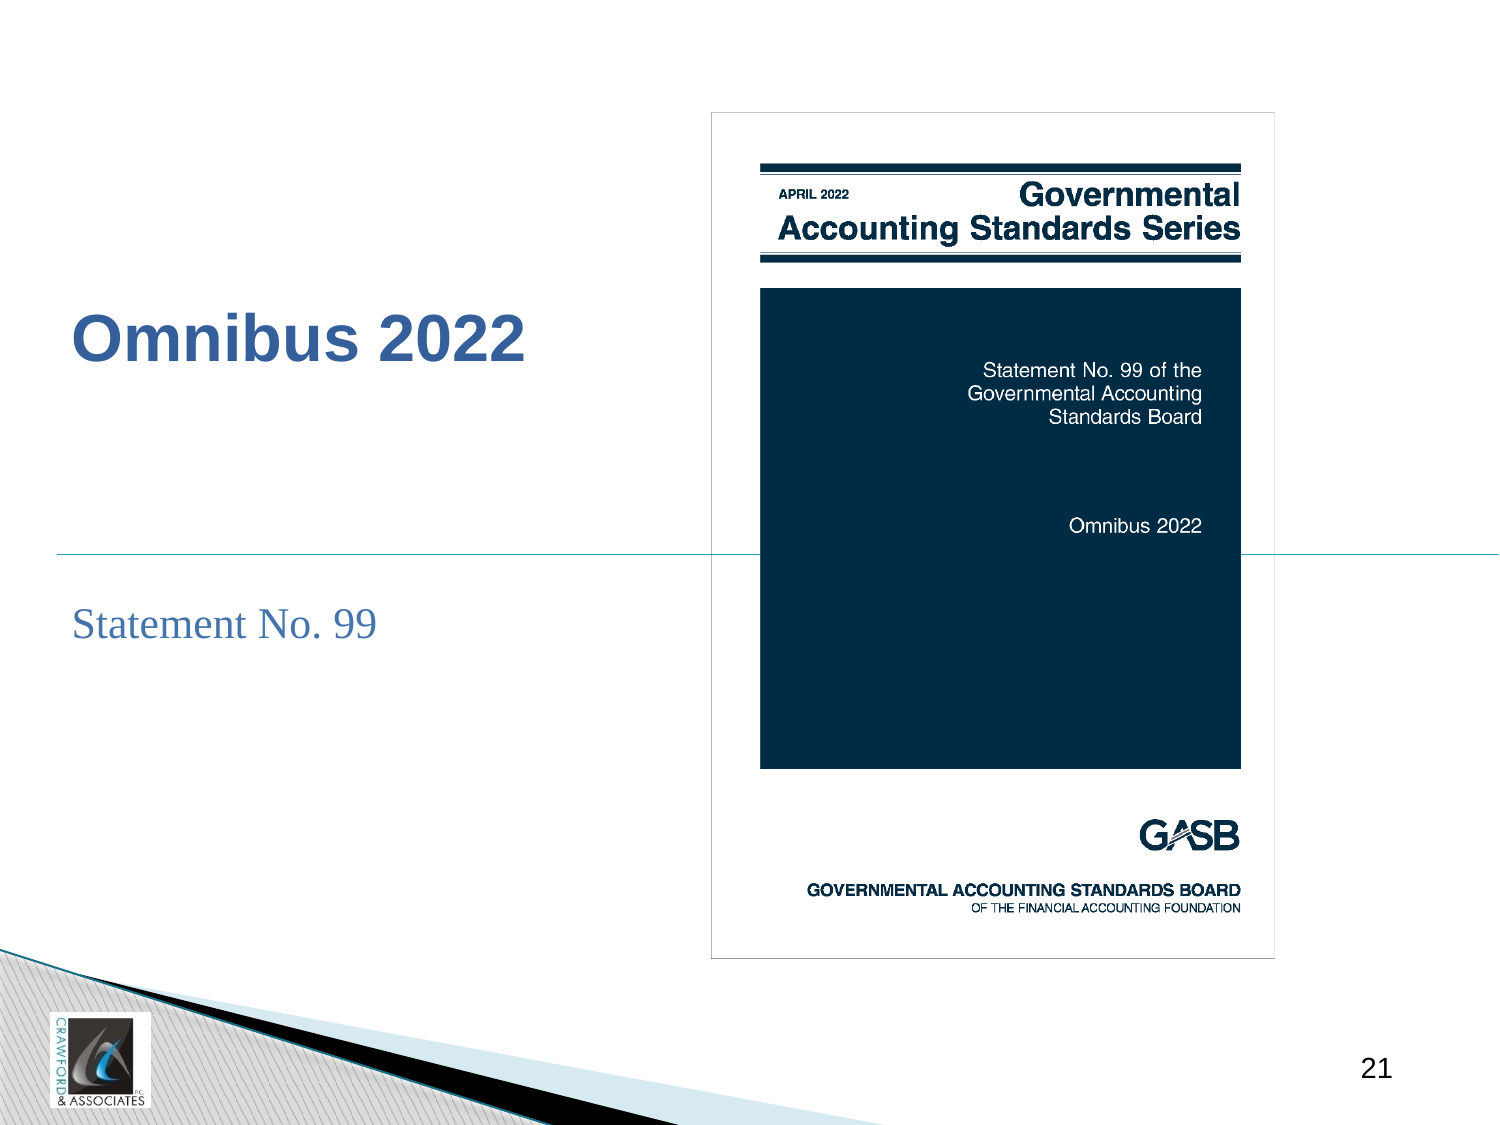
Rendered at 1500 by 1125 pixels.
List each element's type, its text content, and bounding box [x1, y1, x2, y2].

picture [50, 1012, 151, 1108]
picture [707, 108, 1278, 962]
title Omnibus 2022 [56, 163, 701, 506]
list Statement No. 99 [56, 587, 564, 695]
slide_number 21 [1345, 1042, 1500, 1093]
